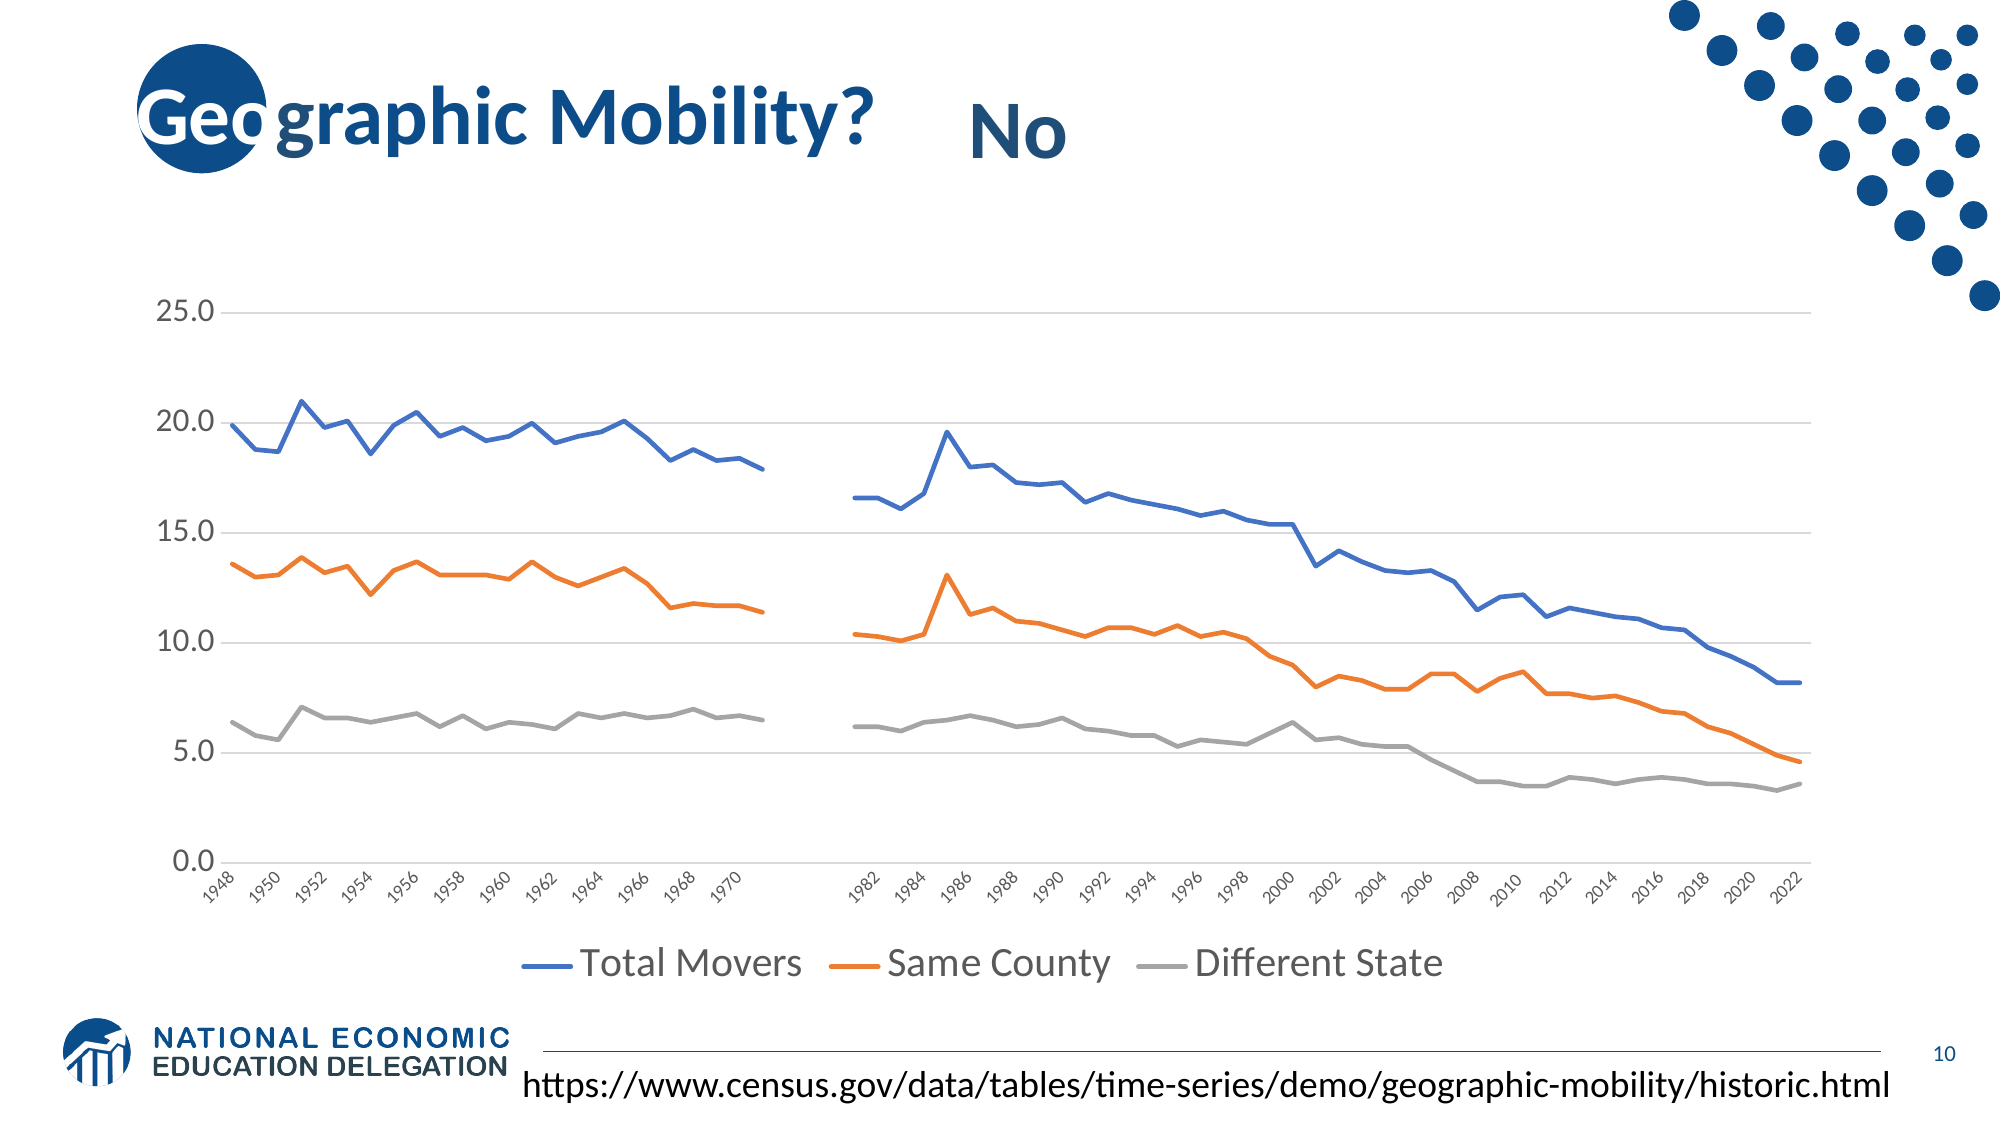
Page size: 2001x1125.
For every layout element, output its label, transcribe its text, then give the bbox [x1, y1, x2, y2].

title Geographic Mobility? [121, 9, 1846, 227]
slide_number 10 [1521, 1022, 1972, 1082]
text_box https://www.census.gov/data/tables/time-series/demo/geographic-mobility/historic.html [507, 1052, 1925, 1112]
text_box No [953, 67, 1140, 199]
picture [55, 1013, 520, 1091]
chart [120, 282, 1846, 997]
